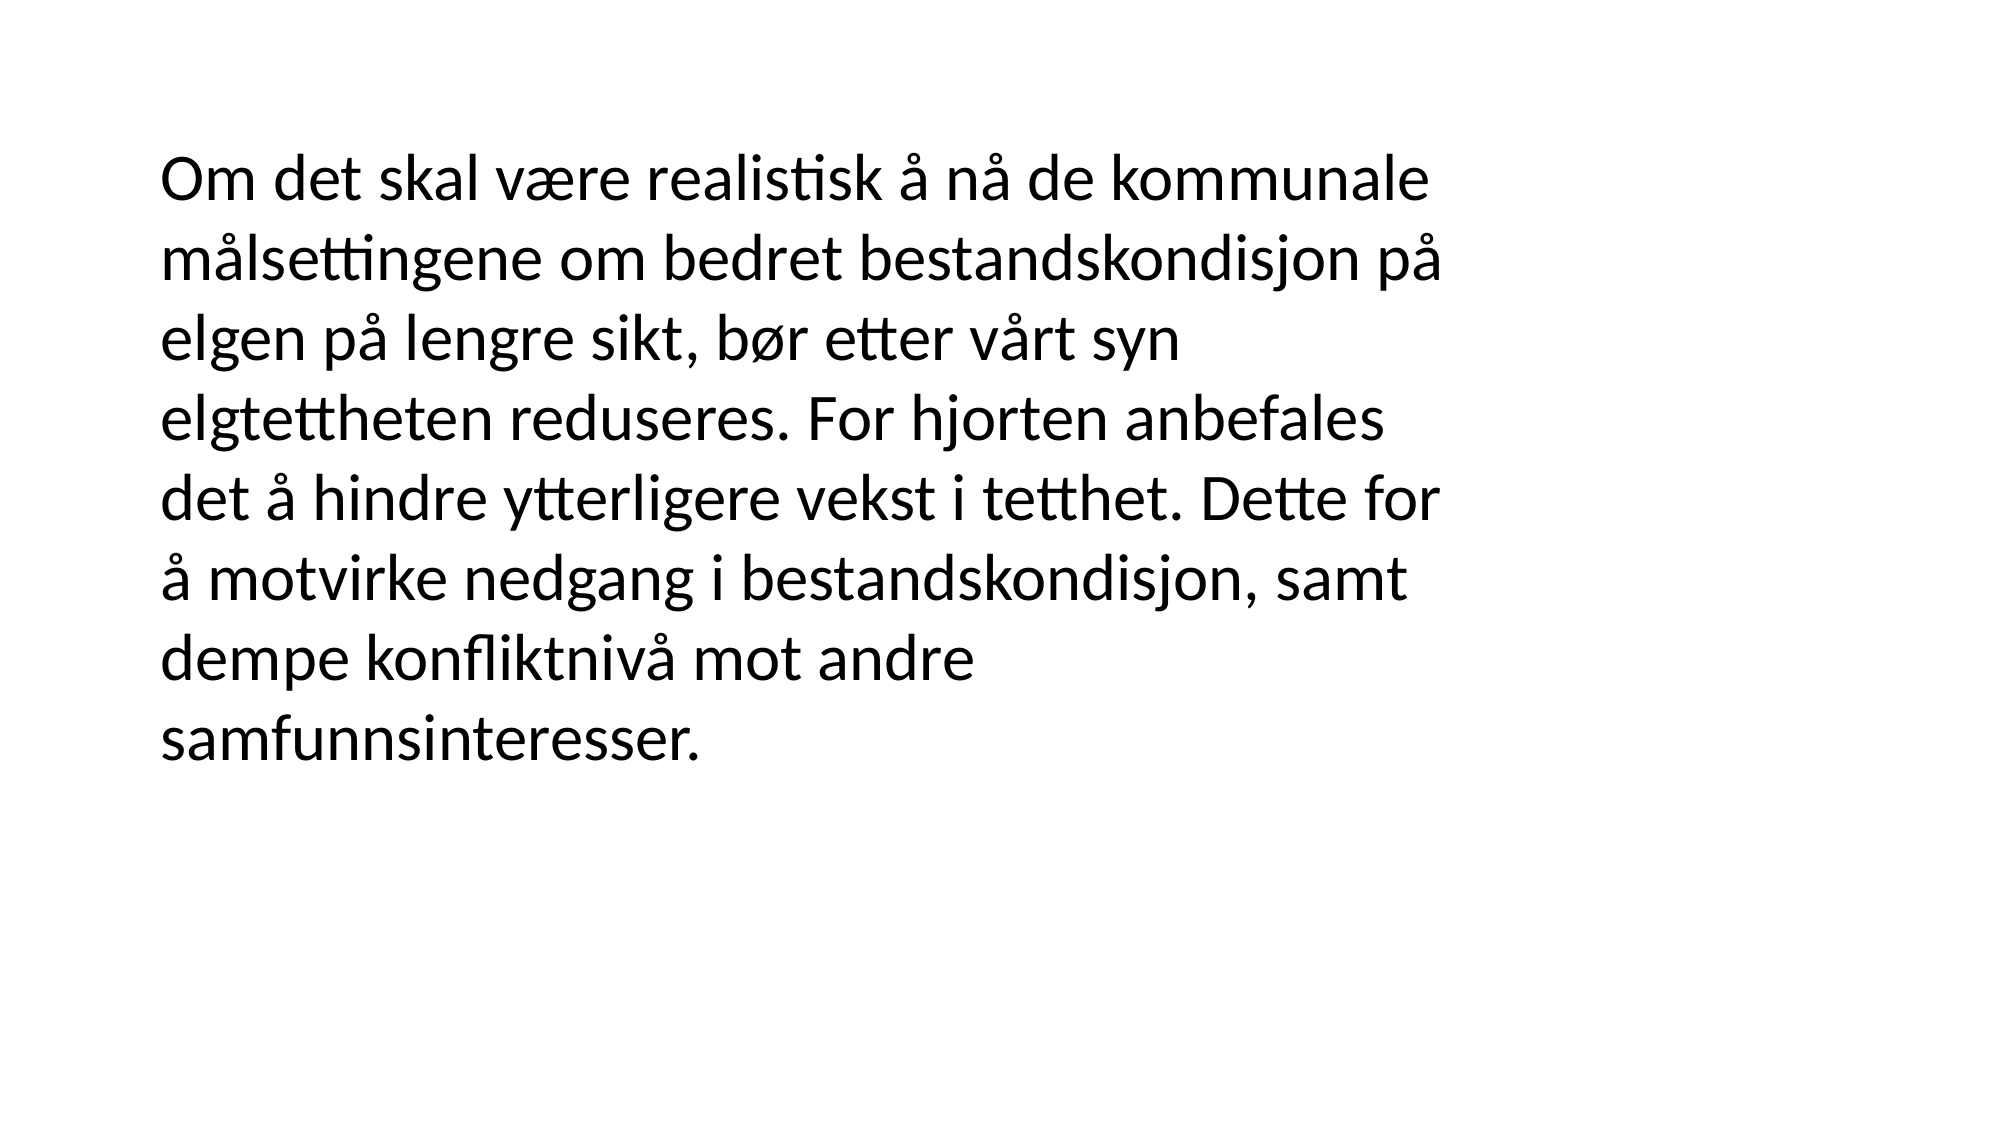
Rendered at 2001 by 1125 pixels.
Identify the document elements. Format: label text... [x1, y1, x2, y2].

text_box Om det skal være realistisk å nå de kommunale målsettingene om bedret bestandskondisjon på elgen på lengre sikt, bør etter vårt syn elgtettheten reduseres. For hjorten anbefales det å hindre ytterligere vekst i tetthet. Dette for å motvirke nedgang i bestandskondisjon, samt dempe konfliktnivå mot andre samfunnsinteresser. [145, 126, 1500, 781]
